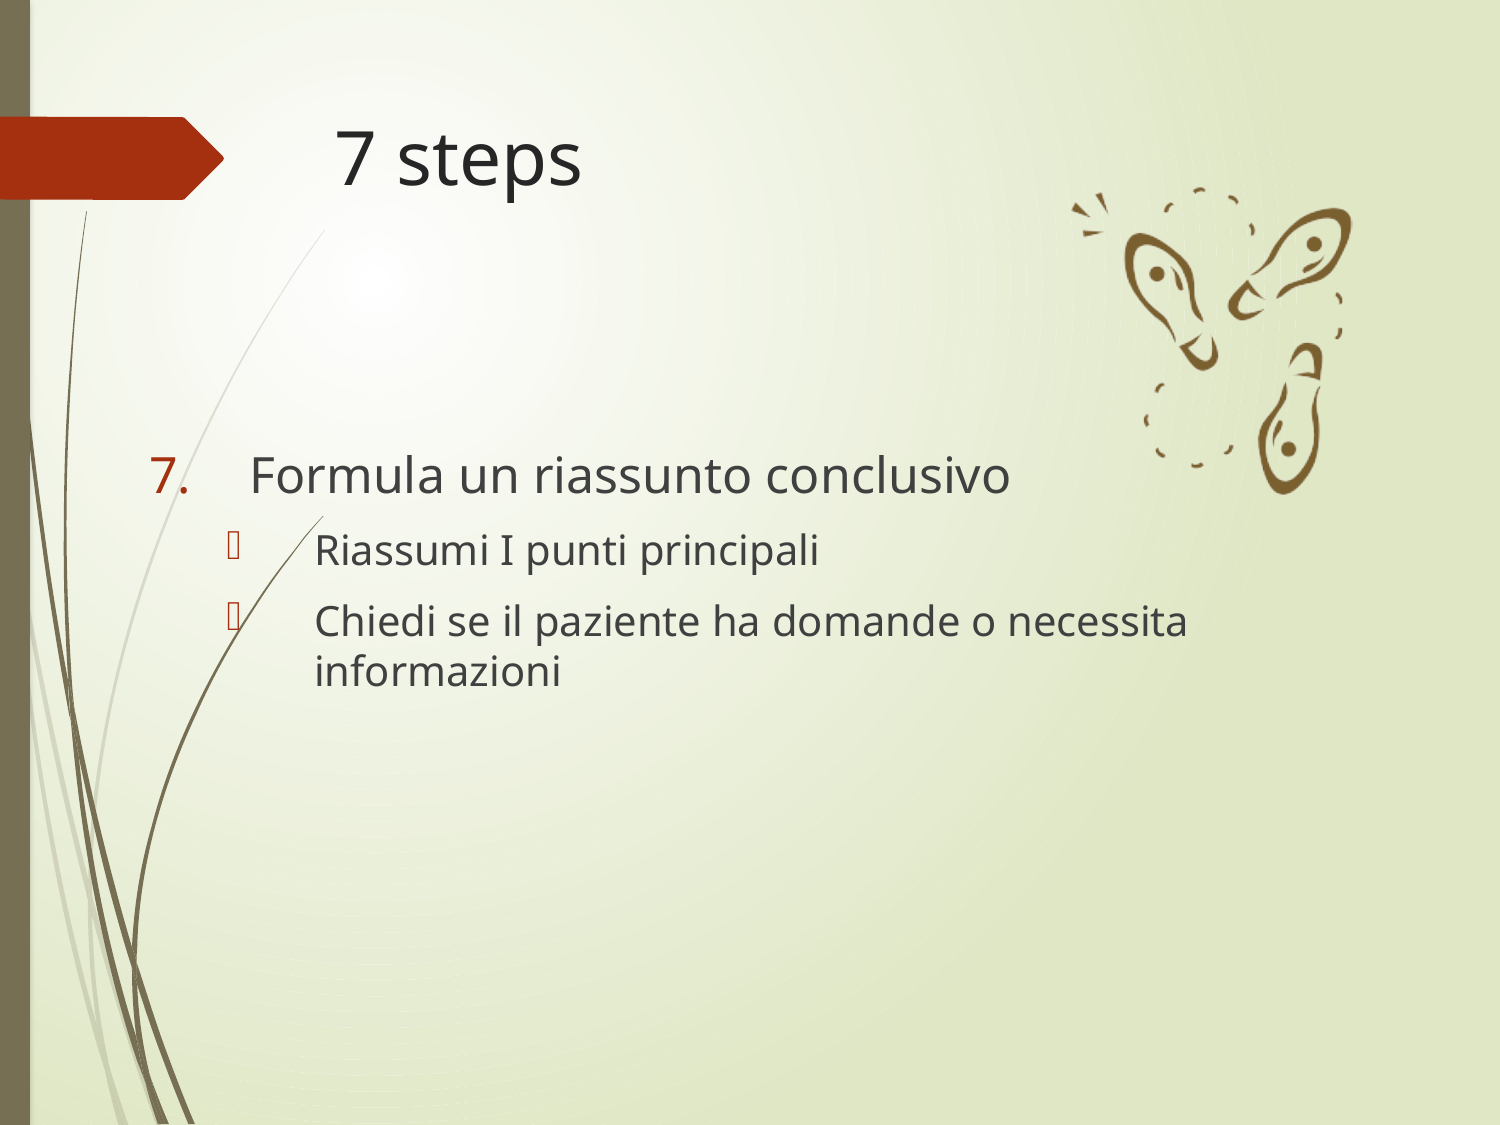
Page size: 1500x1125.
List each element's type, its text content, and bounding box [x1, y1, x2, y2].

title 7 steps [319, 102, 1400, 313]
picture [1071, 184, 1353, 497]
list Formula un riassunto conclusivo Riassumi I punti principali Chiedi se il paziente ha domande o necessita informazioni [134, 435, 1236, 1124]
